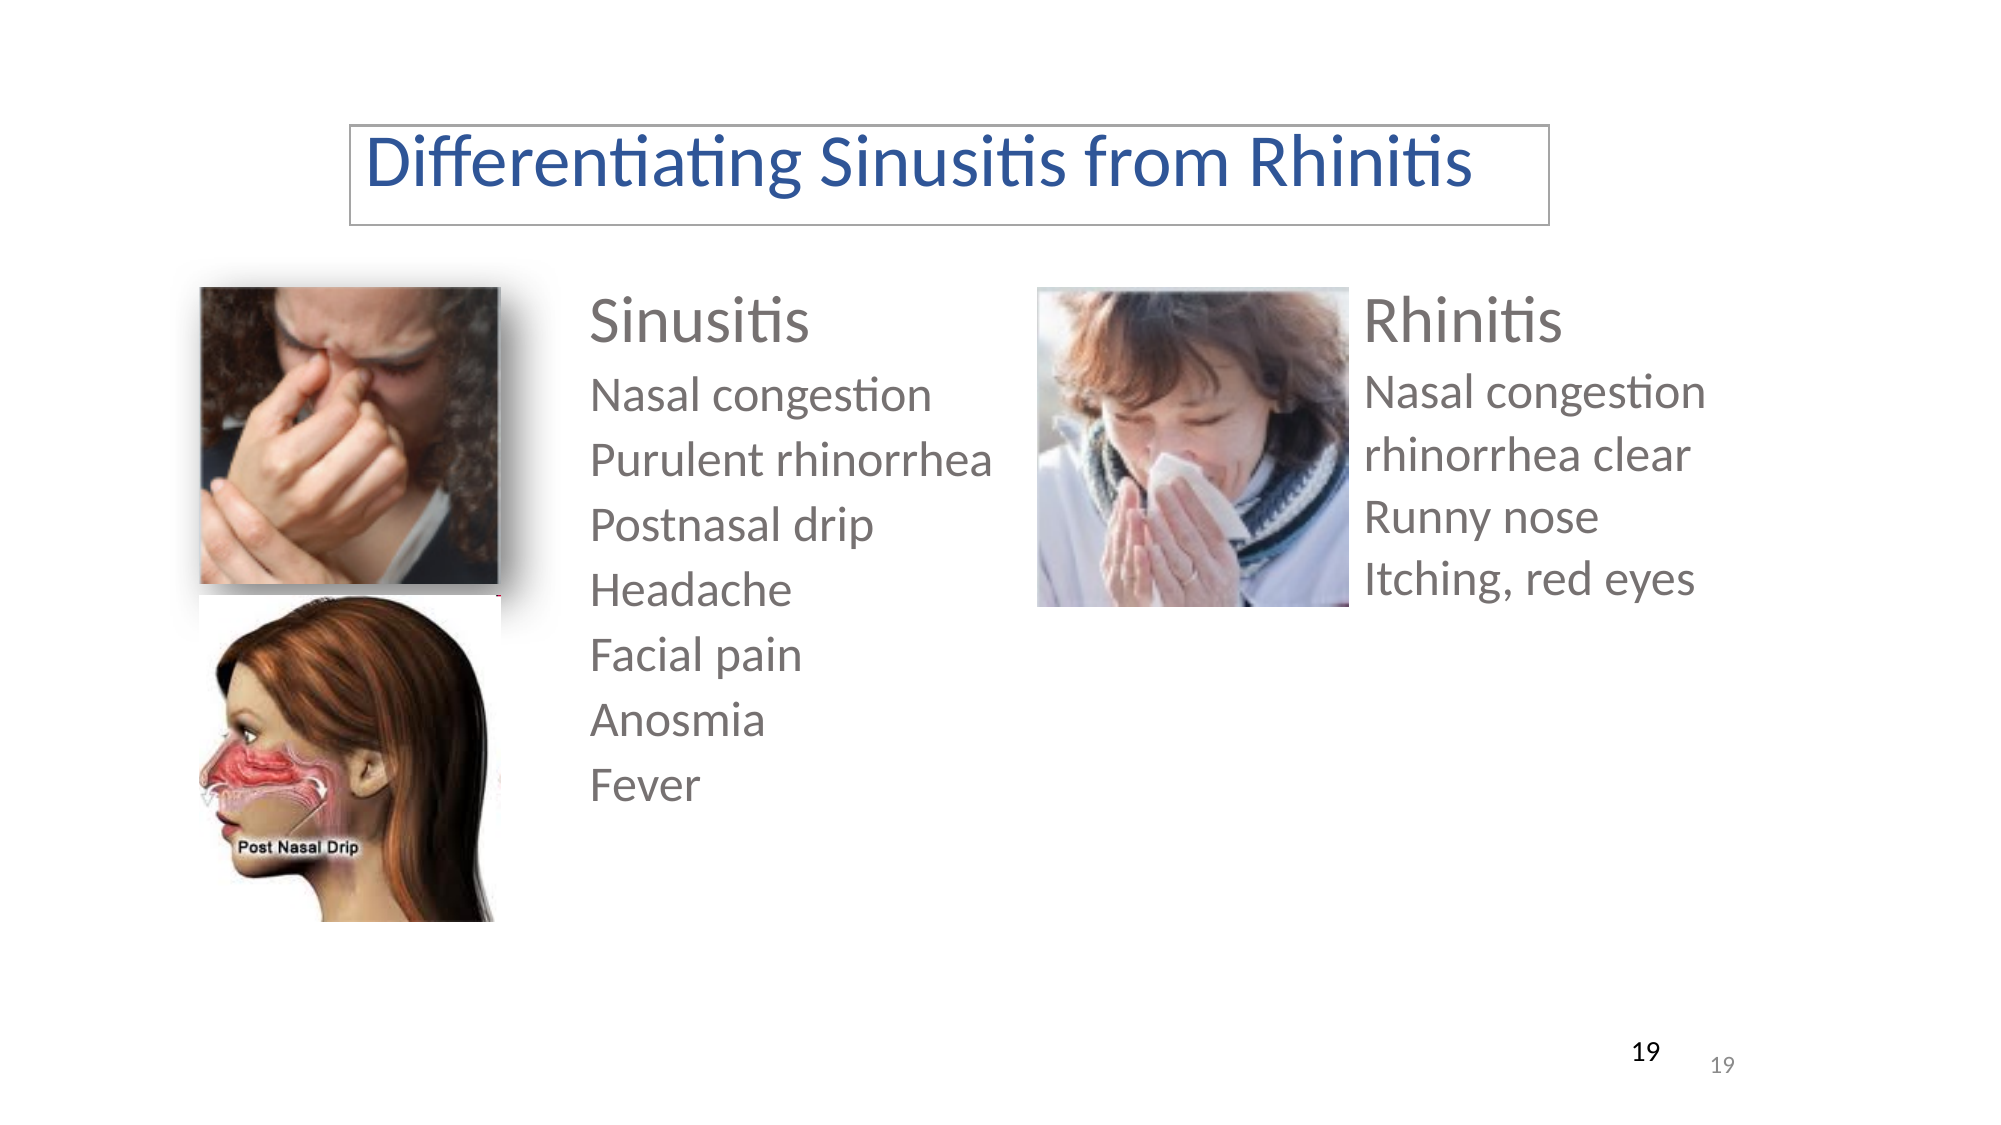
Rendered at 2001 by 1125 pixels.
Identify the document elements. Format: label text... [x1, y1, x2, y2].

title Differentiating Sinusitis from Rhinitis [349, 124, 1550, 226]
slide_number 19 [1675, 1024, 1750, 1103]
list Sinusitis Nasal congestion Purulent rhinorrhea Postnasal drip Headache Facial pain Anosmia Fever [574, 287, 1038, 963]
picture [199, 287, 501, 584]
text_box 19 [1325, 1024, 1675, 1103]
list Rhinitis Nasal congestion rhinorrhea clear Runny nose Itching, red eyes [1348, 287, 1750, 963]
picture [199, 595, 501, 922]
picture [1037, 287, 1349, 607]
